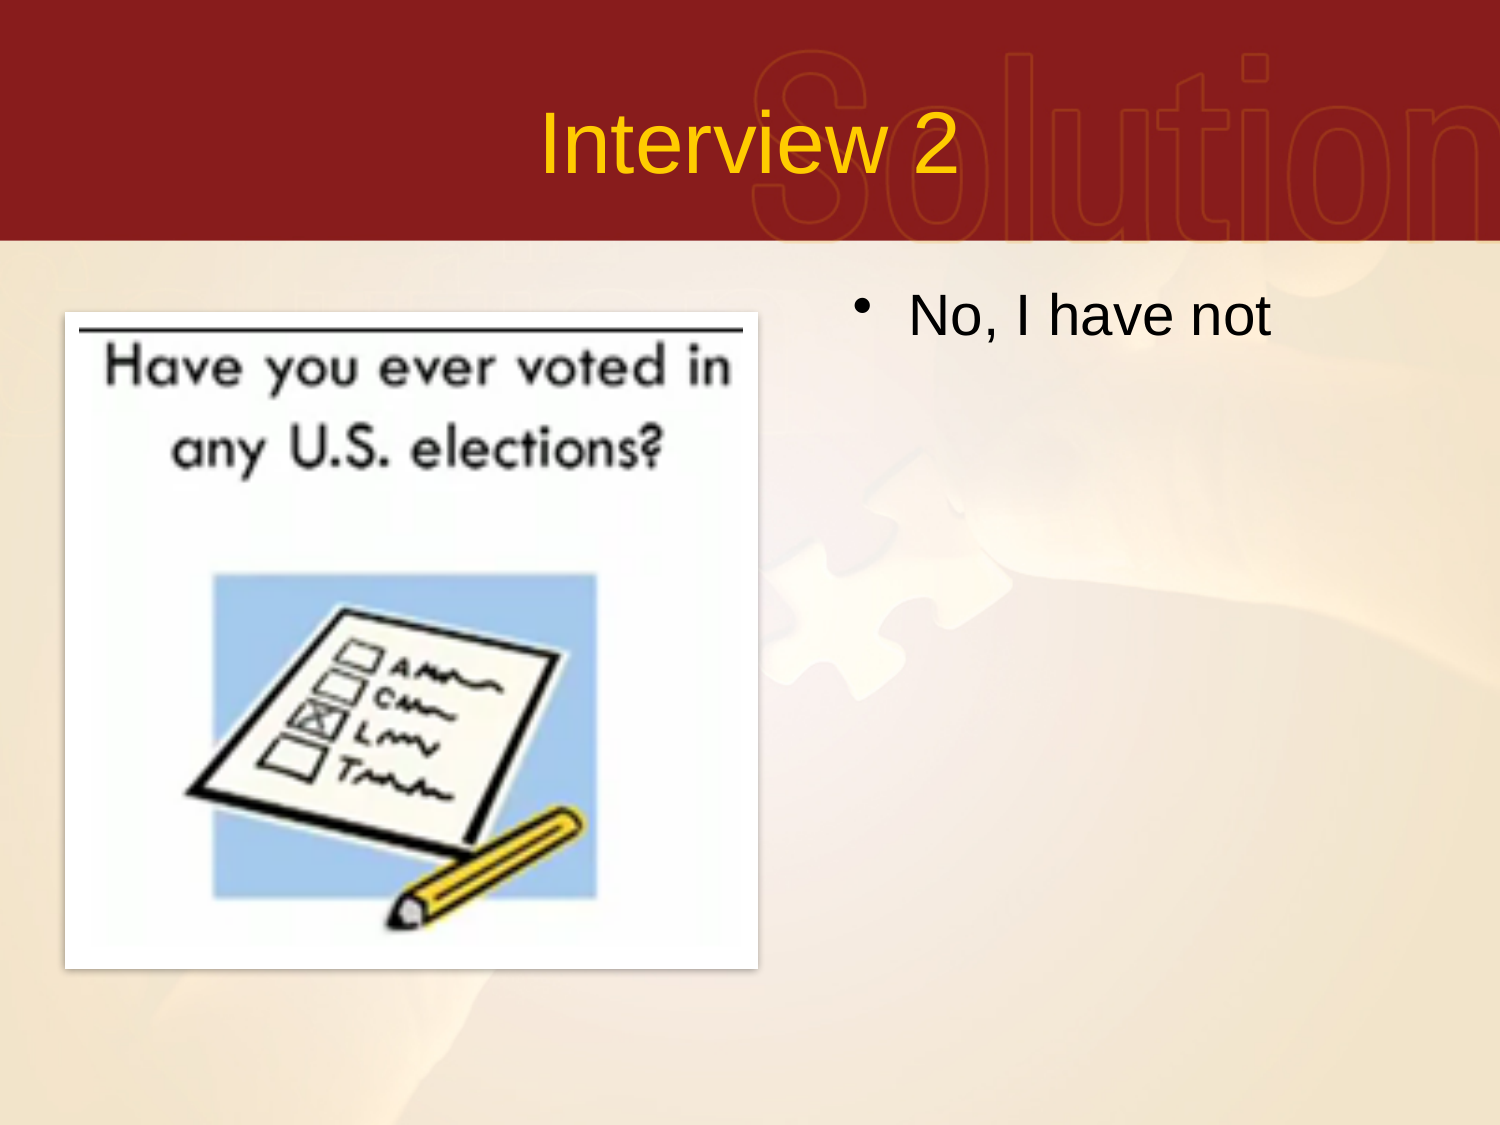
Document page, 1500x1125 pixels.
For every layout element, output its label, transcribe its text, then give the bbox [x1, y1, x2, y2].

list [78, 326, 744, 955]
title Interview 2 [75, 45, 1425, 233]
picture [0, 0, 1500, 1125]
list No, I have not [837, 269, 1500, 1008]
